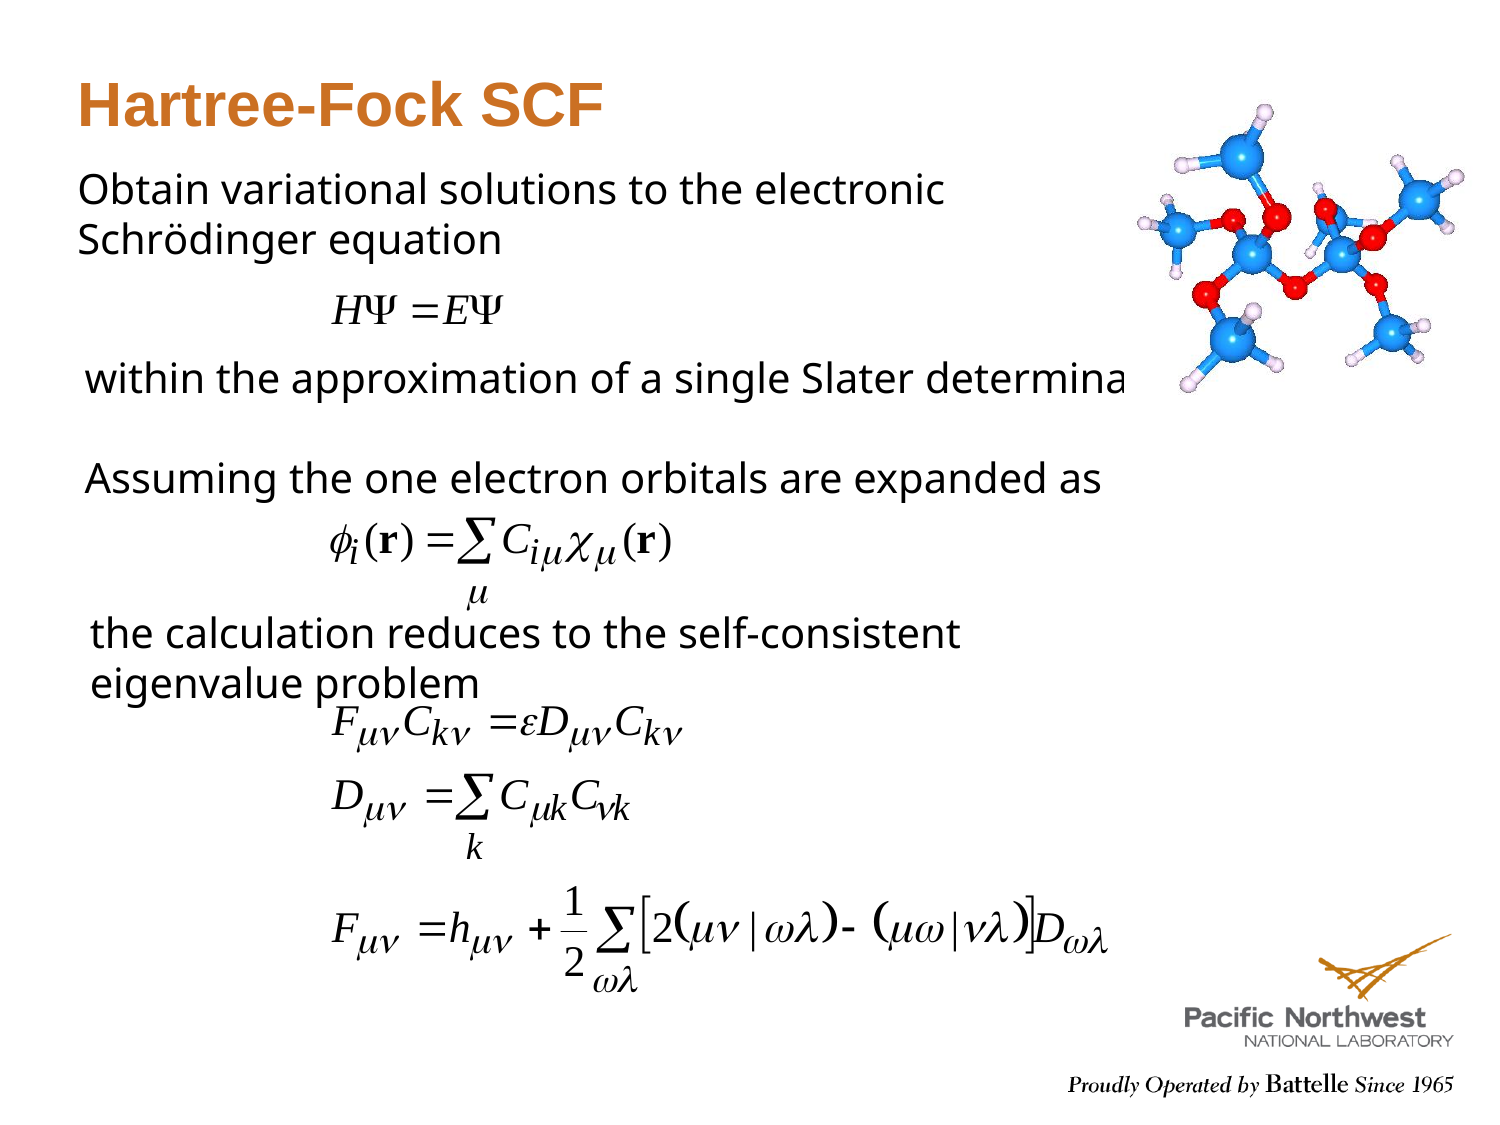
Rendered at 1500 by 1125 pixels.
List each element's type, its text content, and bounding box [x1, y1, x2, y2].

text_box the calculation reduces to the self-consistent eigenvalue problem [75, 599, 1168, 715]
picture [1065, 930, 1500, 1125]
text_box within the approximation of a single Slater determinant. Assuming the one electron orbitals are expanded as [69, 344, 1300, 510]
picture [1123, 99, 1476, 397]
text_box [324, 512, 680, 620]
text_box Obtain variational solutions to the electronic Schrödinger equation [62, 155, 1063, 271]
title Hartree-Fock SCF [77, 75, 1424, 238]
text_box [324, 693, 1116, 1001]
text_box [324, 287, 512, 332]
